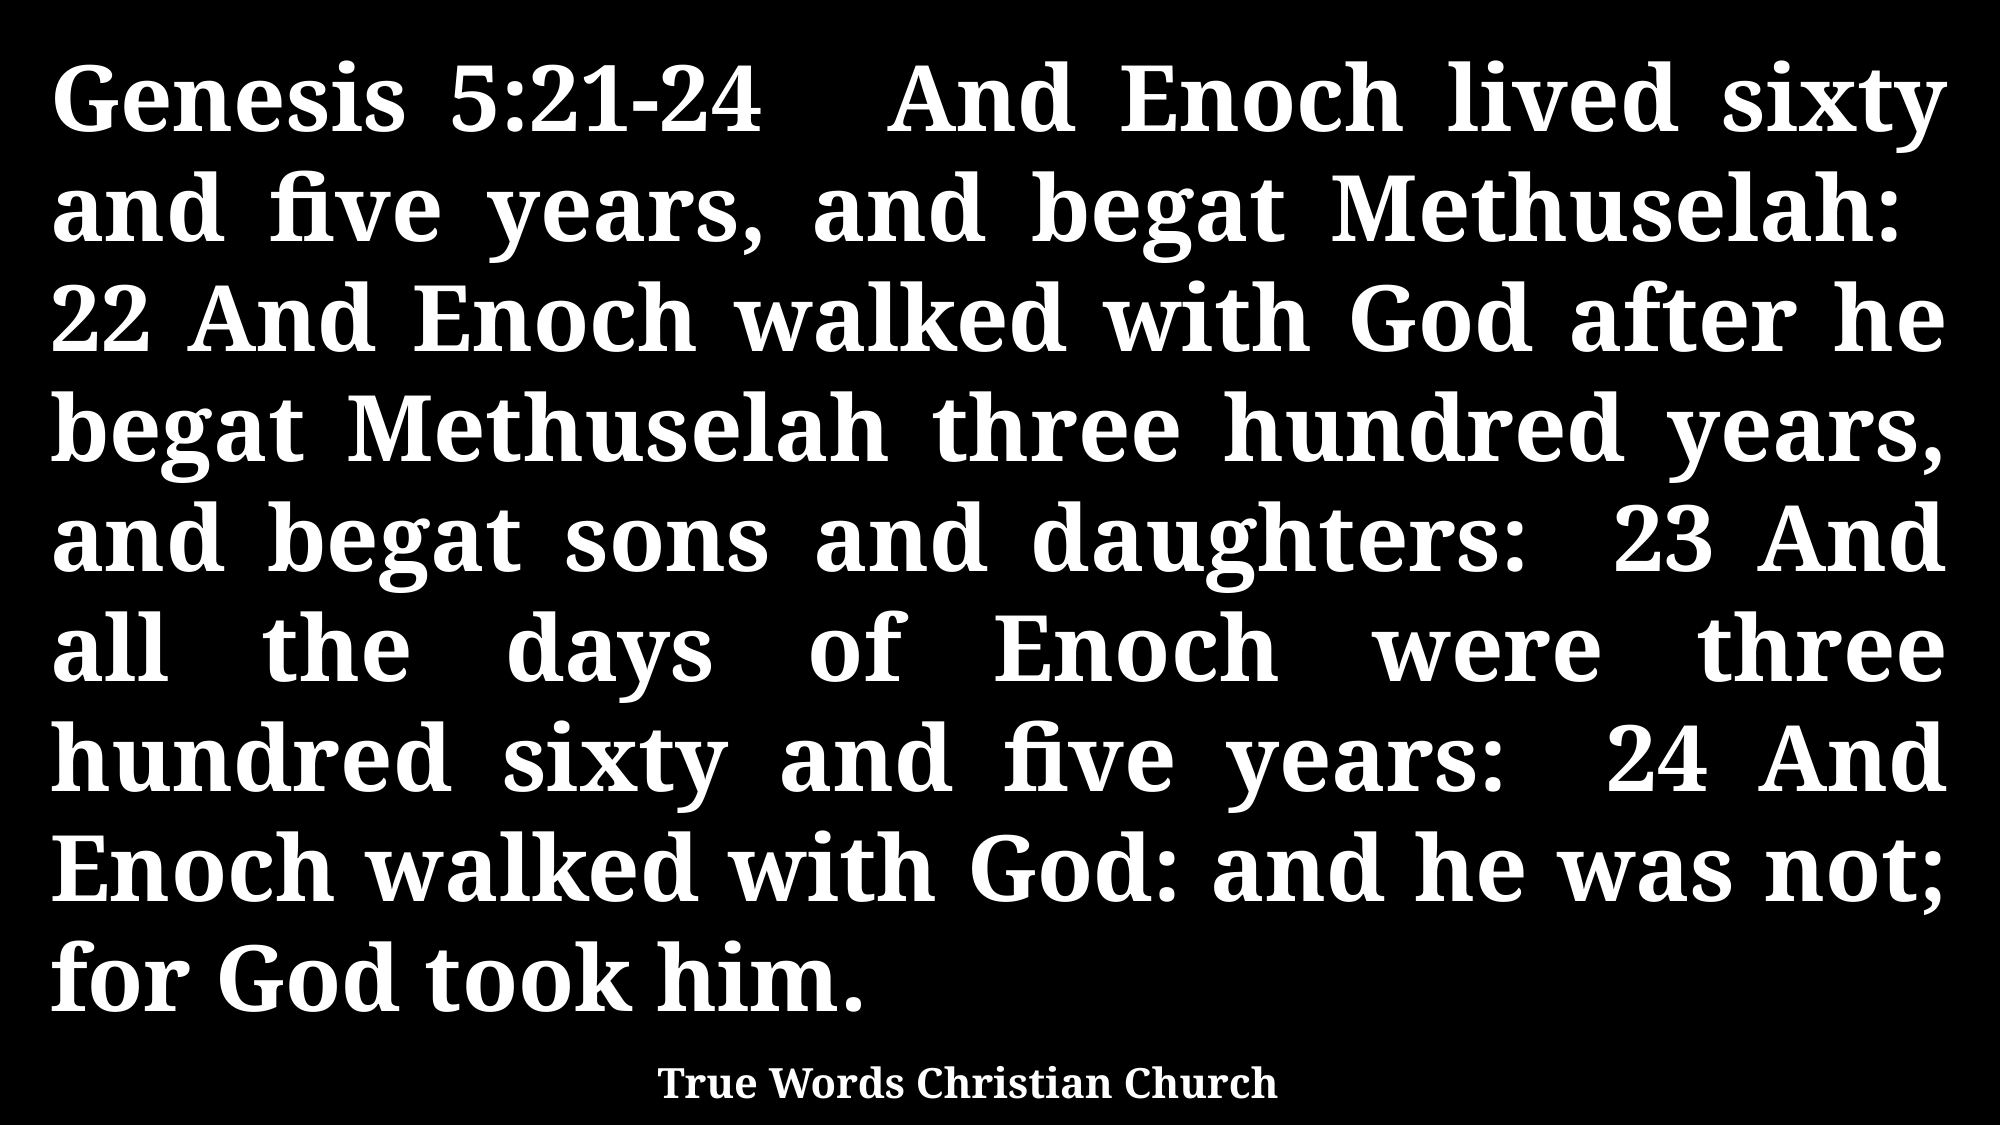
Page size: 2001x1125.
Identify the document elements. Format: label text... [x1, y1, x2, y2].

text_box Genesis 5:21-24 And Enoch lived sixty and five years, and begat Methuselah: 22 And Enoch walked with God after he begat Methuselah three hundred years, and begat sons and daughters: 23 And all the days of Enoch were three hundred sixty and five years: 24 And Enoch walked with God: and he was not; for God took him. [35, 32, 1965, 1037]
text_box True Words Christian Church [642, 1049, 1294, 1114]
